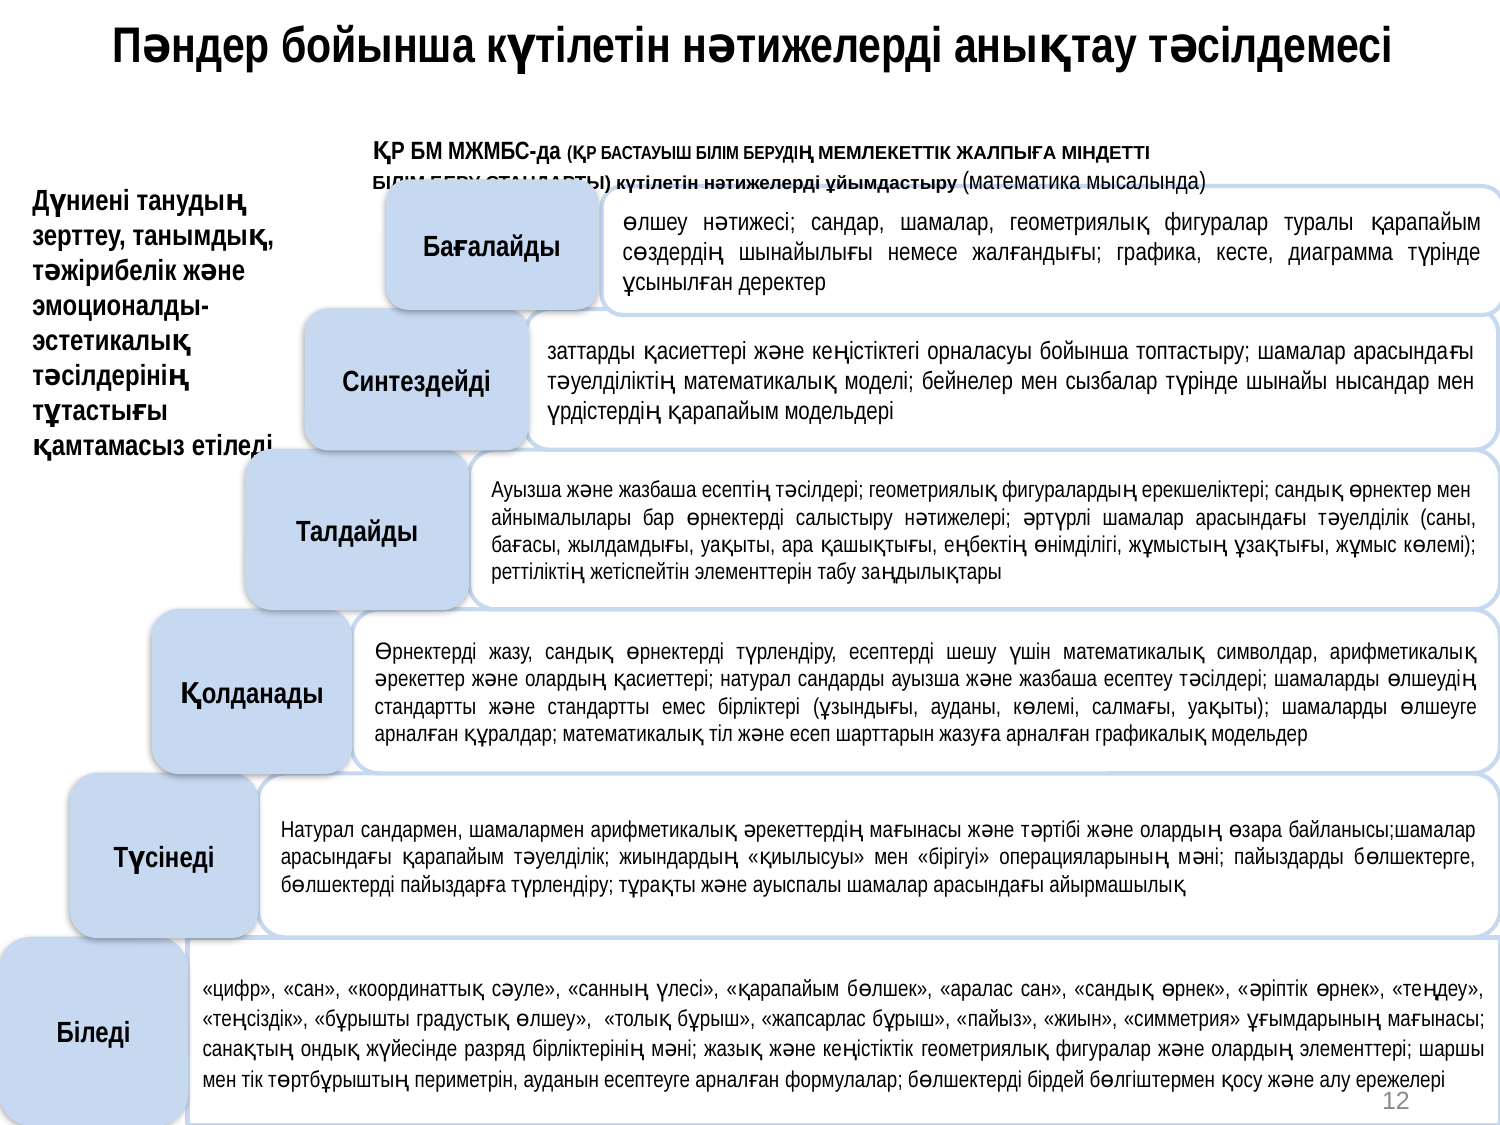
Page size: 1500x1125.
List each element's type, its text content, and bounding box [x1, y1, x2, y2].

text_box Талдайды [245, 448, 470, 611]
text_box заттарды қасиеттері және кеңістіктегі орналасуы бойынша топтастыру; шамалар арасындағы тәуелділіктің математикалық моделі; бейнелер мен сызбалар түрінде шынайы нысандар мен үрдістердің қарапайым модельдері [528, 306, 1500, 452]
text_box Дүниені танудың зерттеу, танымдық, тәжірибелік және эмоционалды-эстетикалық тәсілдерінің тұтастығы қамтамасыз етіледі [17, 174, 323, 469]
text_box Өрнектерді жазу, сандық өрнектерді түрлендіру, есептерді шешу үшін математикалық символдар, арифметикалық әрекеттер және олардың қасиеттері; натурал сандарды ауызша және жазбаша есептеу тәсілдері; шамаларды өлшеудің стандартты және стандартты емес бірліктері (ұзындығы, ауданы, көлемі, салмағы, уақыты); шамаларды өлшеуге арналған құралдар; математикалық тіл және есеп шарттарын жазуға арналған графикалық модельдер [352, 607, 1500, 776]
text_box Ауызша және жазбаша есептің тәсілдері; геометриялық фигуралардың ерекшеліктері; сандық өрнектер мен айнымалылары бар өрнектерді салыстыру нәтижелері; әртүрлі шамалар арасындағы тәуелділік (саны, бағасы, жылдамдығы, уақыты, ара қашықтығы, еңбектің өнімділігі, жұмыстың ұзақтығы, жұмыс көлемі); реттіліктің жетіспейтін элементтерін табу заңдылықтары [469, 447, 1500, 612]
text_box Натурал сандармен, шамалармен арифметикалық әрекеттердің мағынасы және тәртібі және олардың өзара байланысы;шамалар арасындағы қарапайым тәуелділік; жиындардың «қиылысуы» мен «бірігуі» операцияларының мәні; пайыздарды бөлшектерге, бөлшектерді пайыздарға түрлендіру; тұрақты және ауыспалы шамалар арасындағы айырмашылық [258, 771, 1500, 940]
text_box Бағалайды [385, 179, 599, 310]
list «цифр», «сан», «координаттық сәуле», «санның үлесі», «қарапайым бөлшек», «аралас сан», «сандық өрнек», «әріптік өрнек», «теңдеу», «теңсіздік», «бұрышты градустық өлшеу», «толық бұрыш», «жапсарлас бұрыш», «пайыз», «жиын», «симметрия» ұғымдарының мағынасы; санақтың ондық жүйесінде разряд бірліктерінің мәні; жазық және кеңістіктік геометриялық фигуралар және олардың элементтері; шаршы мен тік төртбұрыштың периметрін, ауданын есептеуге арналған формулалар; бөлшектерді бірдей бөлгіштермен қосу және алу ережелері [185, 935, 1500, 1125]
text_box Түсінеді [69, 772, 259, 939]
text_box ҚР БМ МЖМБС-да (ҚР БАСТАУЫШ БІЛІМ БЕРУДІҢ МЕМЛЕКЕТТІК ЖАЛПЫҒА МІНДЕТТІ БІЛІМ БЕРУ СТАНДАРТЫ) күтілетін нәтижелерді ұйымдастыру (математика мысалында) [357, 134, 1439, 155]
slide_number 12 [1074, 1069, 1425, 1125]
text_box Синтездейді [304, 308, 529, 451]
text_box Біледі [0, 936, 189, 1125]
text_box Қолданады [151, 608, 353, 775]
title Пәндер бойынша күтілетін нәтижелерді анықтау тәсілдемесі [17, 0, 1500, 86]
text_box өлшеу нәтижесі; сандар, шамалар, геометриялық фигуралар туралы қарапайым сөздердің шынайылығы немесе жалғандығы; графика, кесте, диаграмма түрінде ұсынылған деректер [600, 183, 1500, 318]
